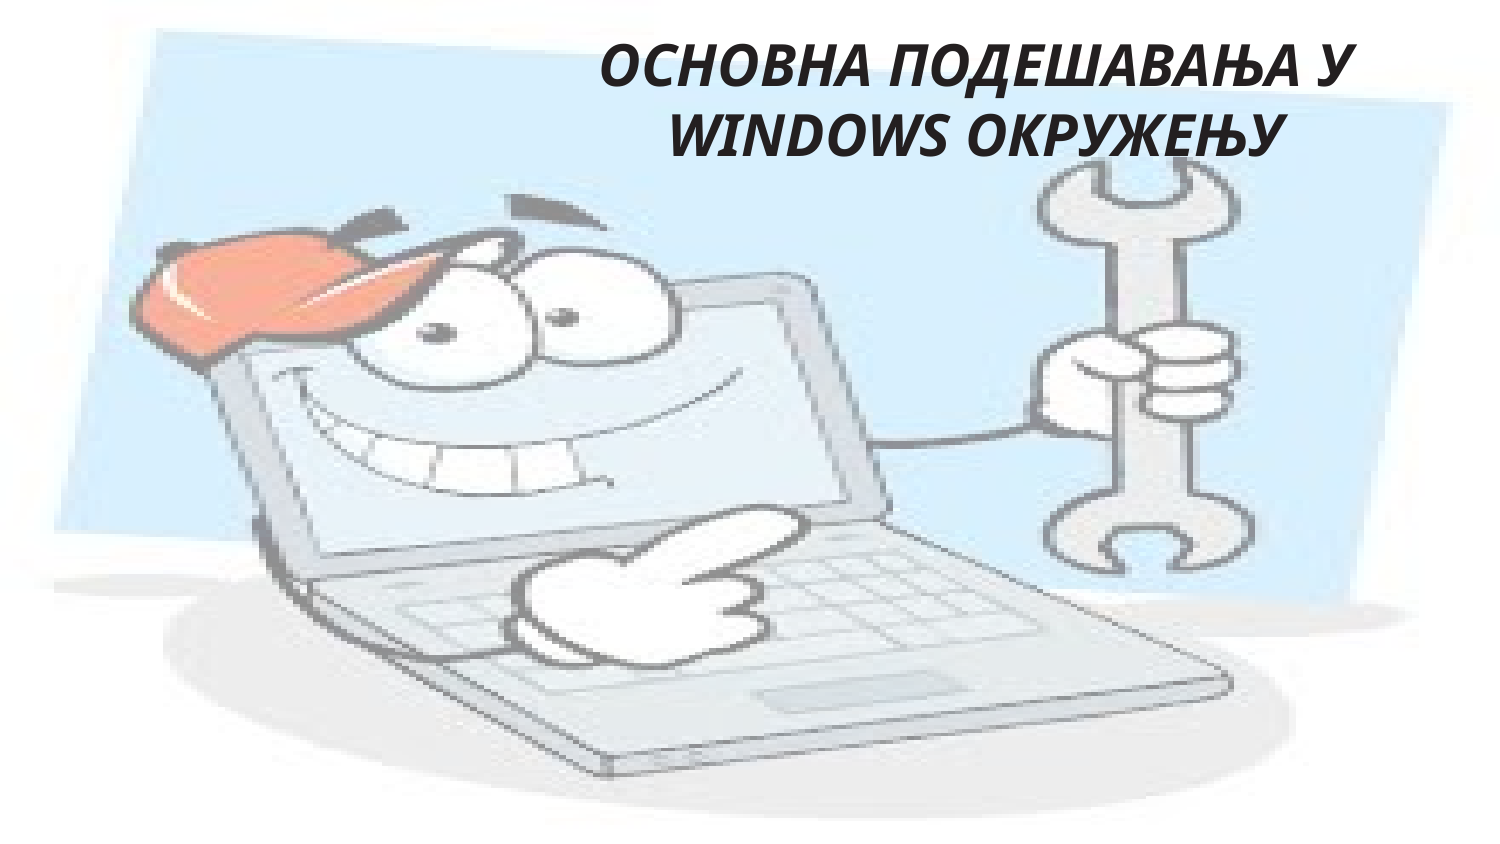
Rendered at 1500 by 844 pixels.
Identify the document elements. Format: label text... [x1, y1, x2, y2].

text_box ОСНОВНА ПОДЕШАВАЊА У WINDOWS ОКРУЖЕЊУ [499, 21, 1452, 245]
